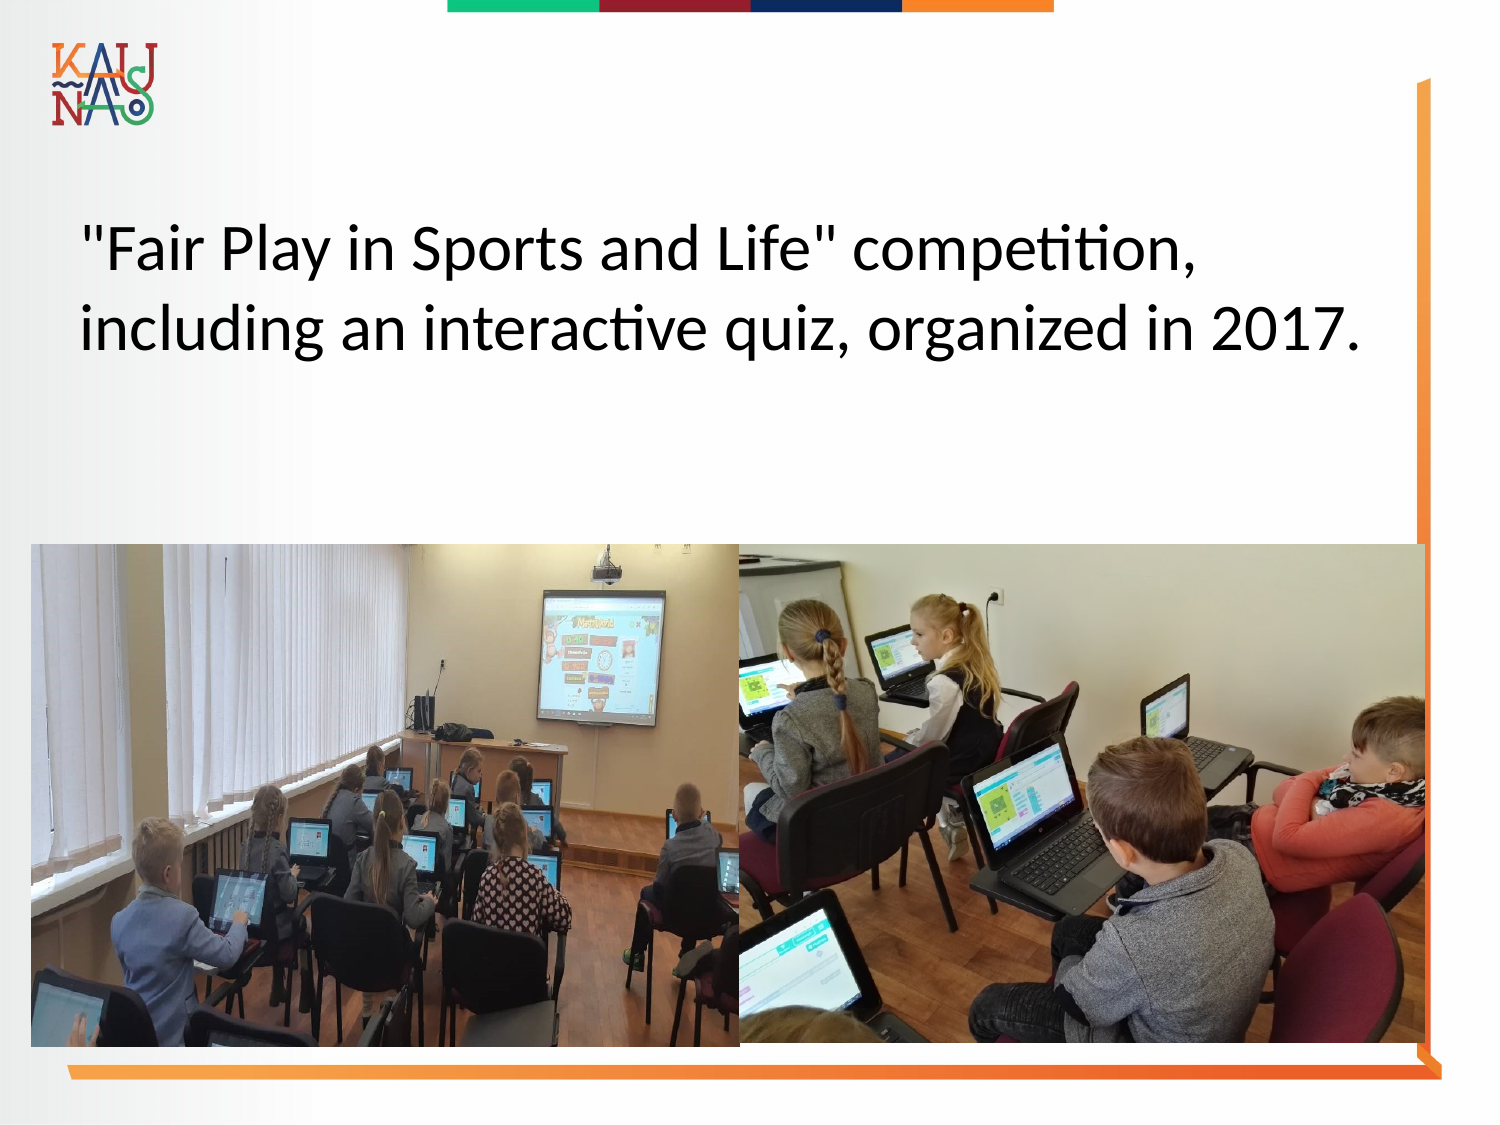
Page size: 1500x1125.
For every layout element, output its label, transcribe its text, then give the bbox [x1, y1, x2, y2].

list "Fair Play in Sports and Life" competition, including an interactive quiz, organized in 2017. [64, 196, 1392, 542]
picture [0, 0, 1500, 1125]
title [75, 101, 1425, 220]
